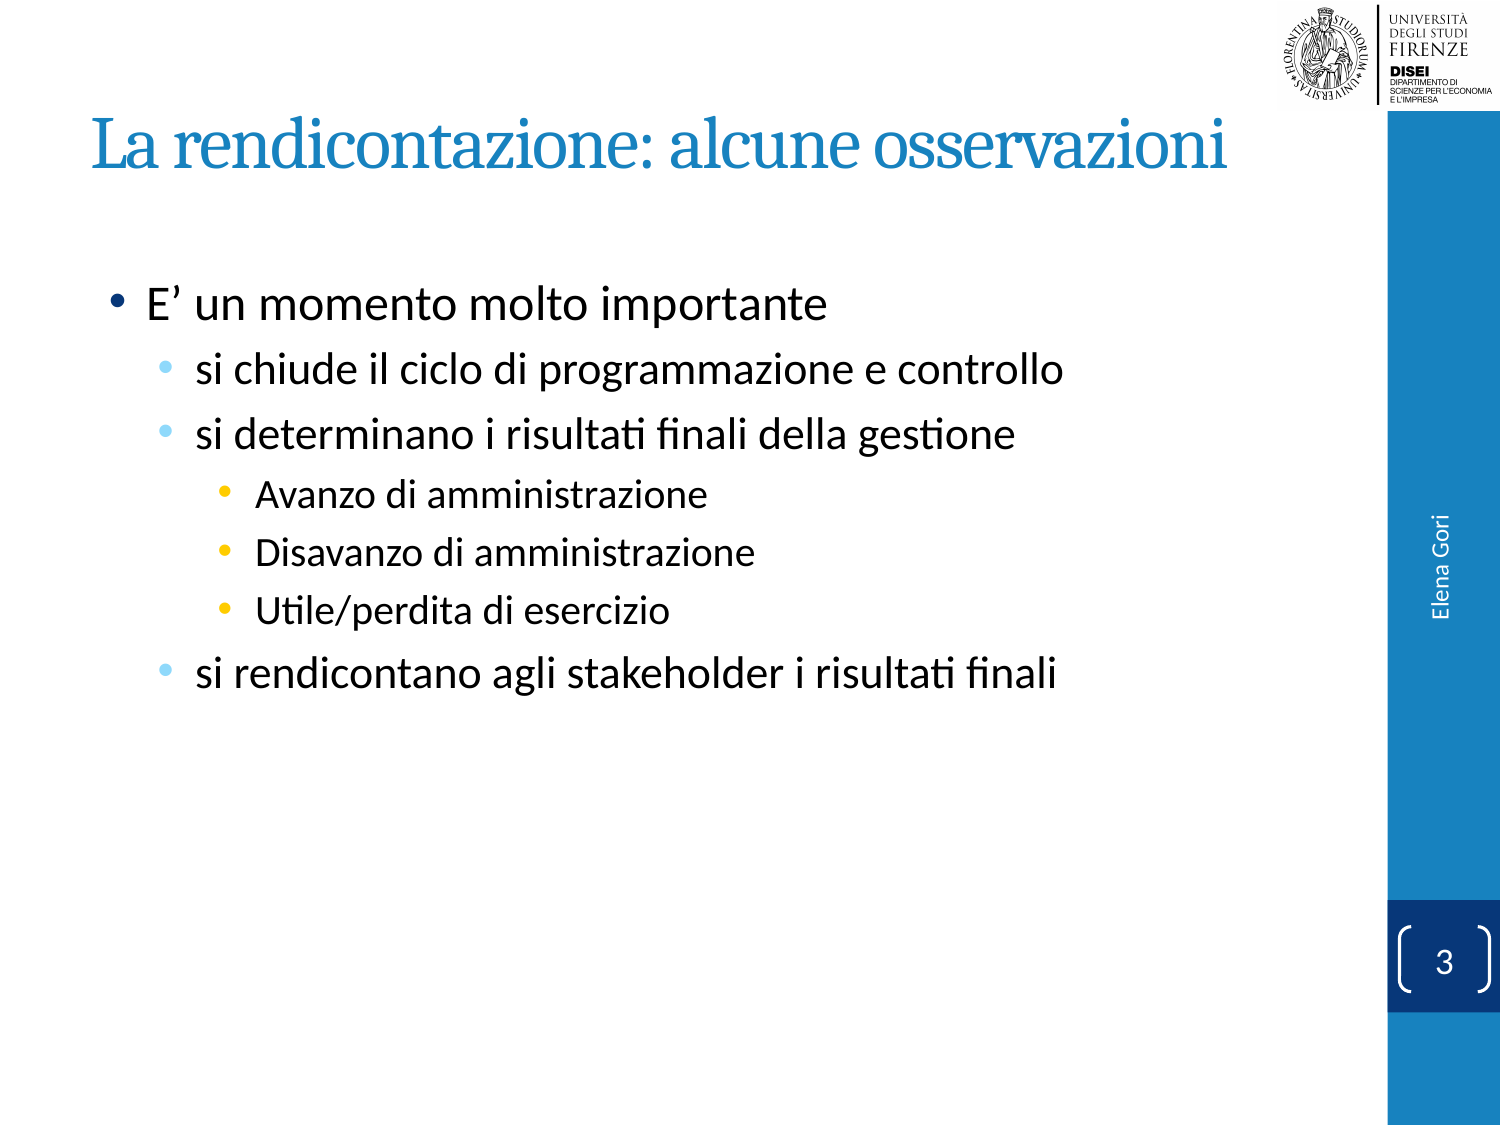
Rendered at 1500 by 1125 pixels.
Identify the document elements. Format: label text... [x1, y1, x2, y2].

picture [1277, 1, 1500, 111]
footer Elena Gori [1408, 500, 1469, 889]
list E’ un momento molto importante si chiude il ciclo di programmazione e controllo si determinano i risultati finali della gestione Avanzo di amministrazione Disavanzo di amministrazione Utile/perdita di esercizio si rendicontano agli stakeholder i risultati finali [75, 262, 1325, 1050]
title La rendicontazione: alcune osservazioni [75, 45, 1325, 233]
slide_number 3 [1397, 925, 1492, 994]
